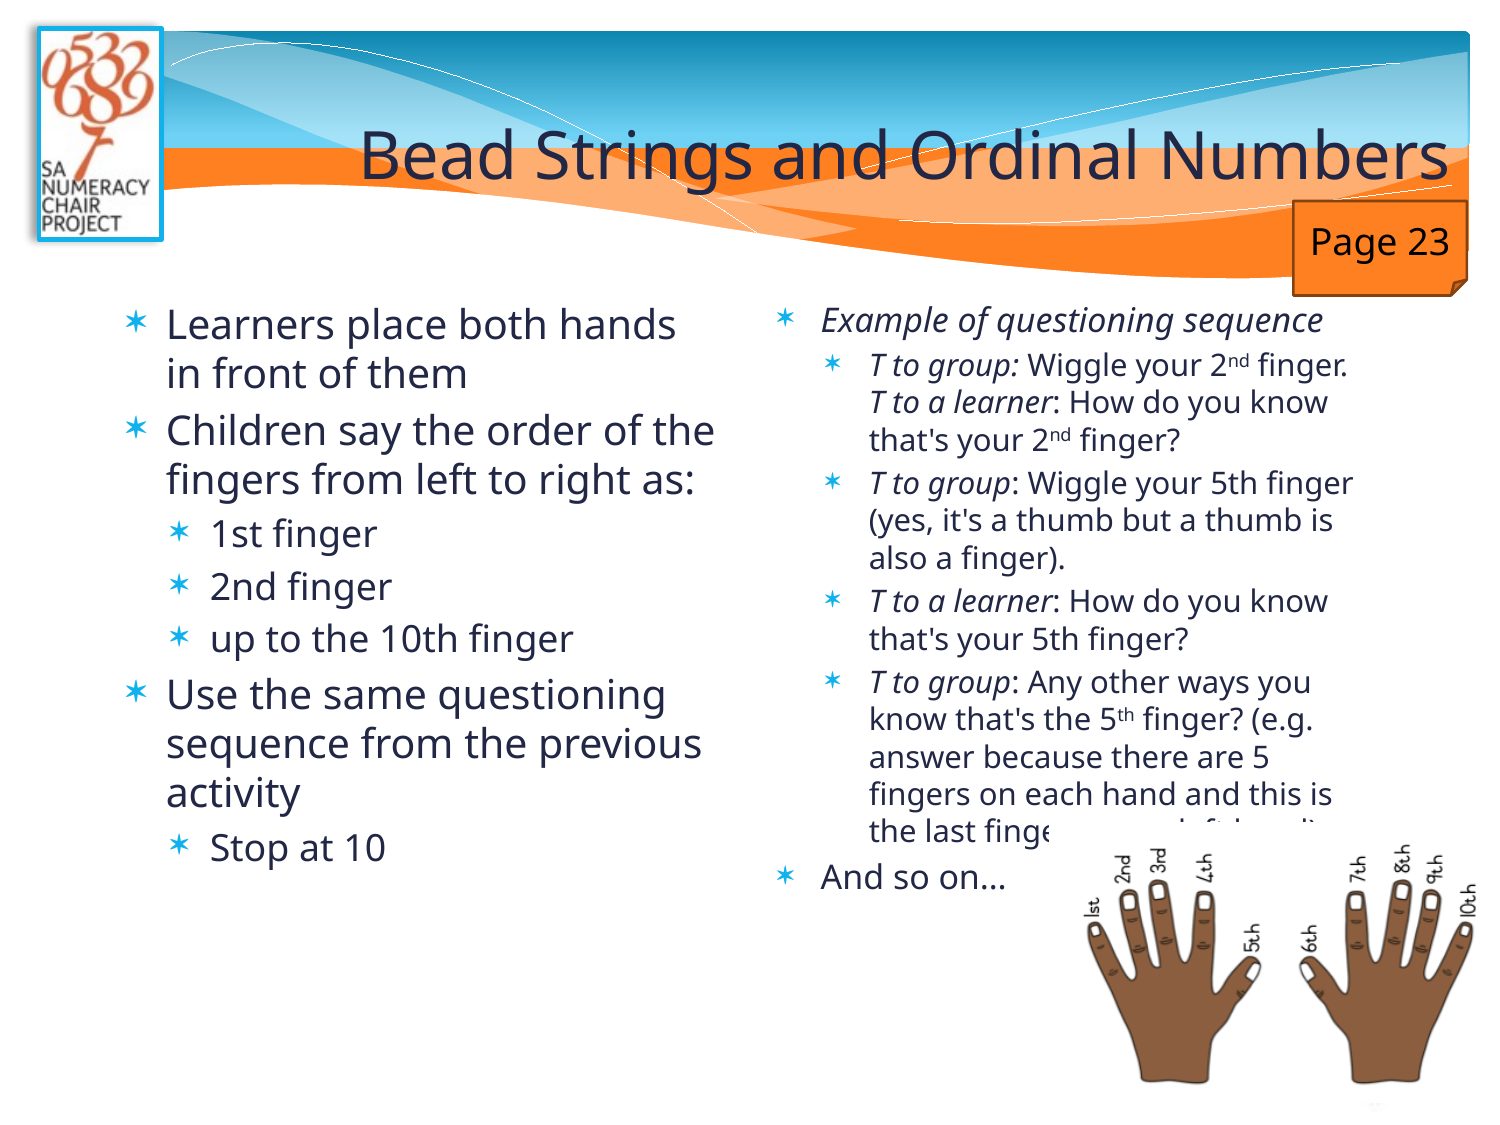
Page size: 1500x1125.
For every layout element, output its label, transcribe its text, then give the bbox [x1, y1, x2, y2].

list Example of questioning sequence T to group: Wiggle your 2nd finger. T to a learner: How do you know that's your 2nd finger? T to group: Wiggle your 5th finger (yes, it's a thumb but a thumb is also a finger). T to a learner: How do you know that's your 5th finger? T to group: Any other ways you know that's the 5th finger? (e.g. answer because there are 5 fingers on each hand and this is the last finger on my left hand) And so on… [761, 290, 1389, 917]
text_box Page 23 [1292, 199, 1469, 297]
list Learners place both hands in front of them Children say the order of the fingers from left to right as: 1st finger 2nd finger up to the 10th finger Use the same questioning sequence from the previous activity Stop at 10 [111, 290, 738, 917]
picture [42, 32, 158, 236]
title Bead Strings and Ordinal Numbers [213, 49, 1467, 256]
picture [1049, 822, 1500, 1112]
